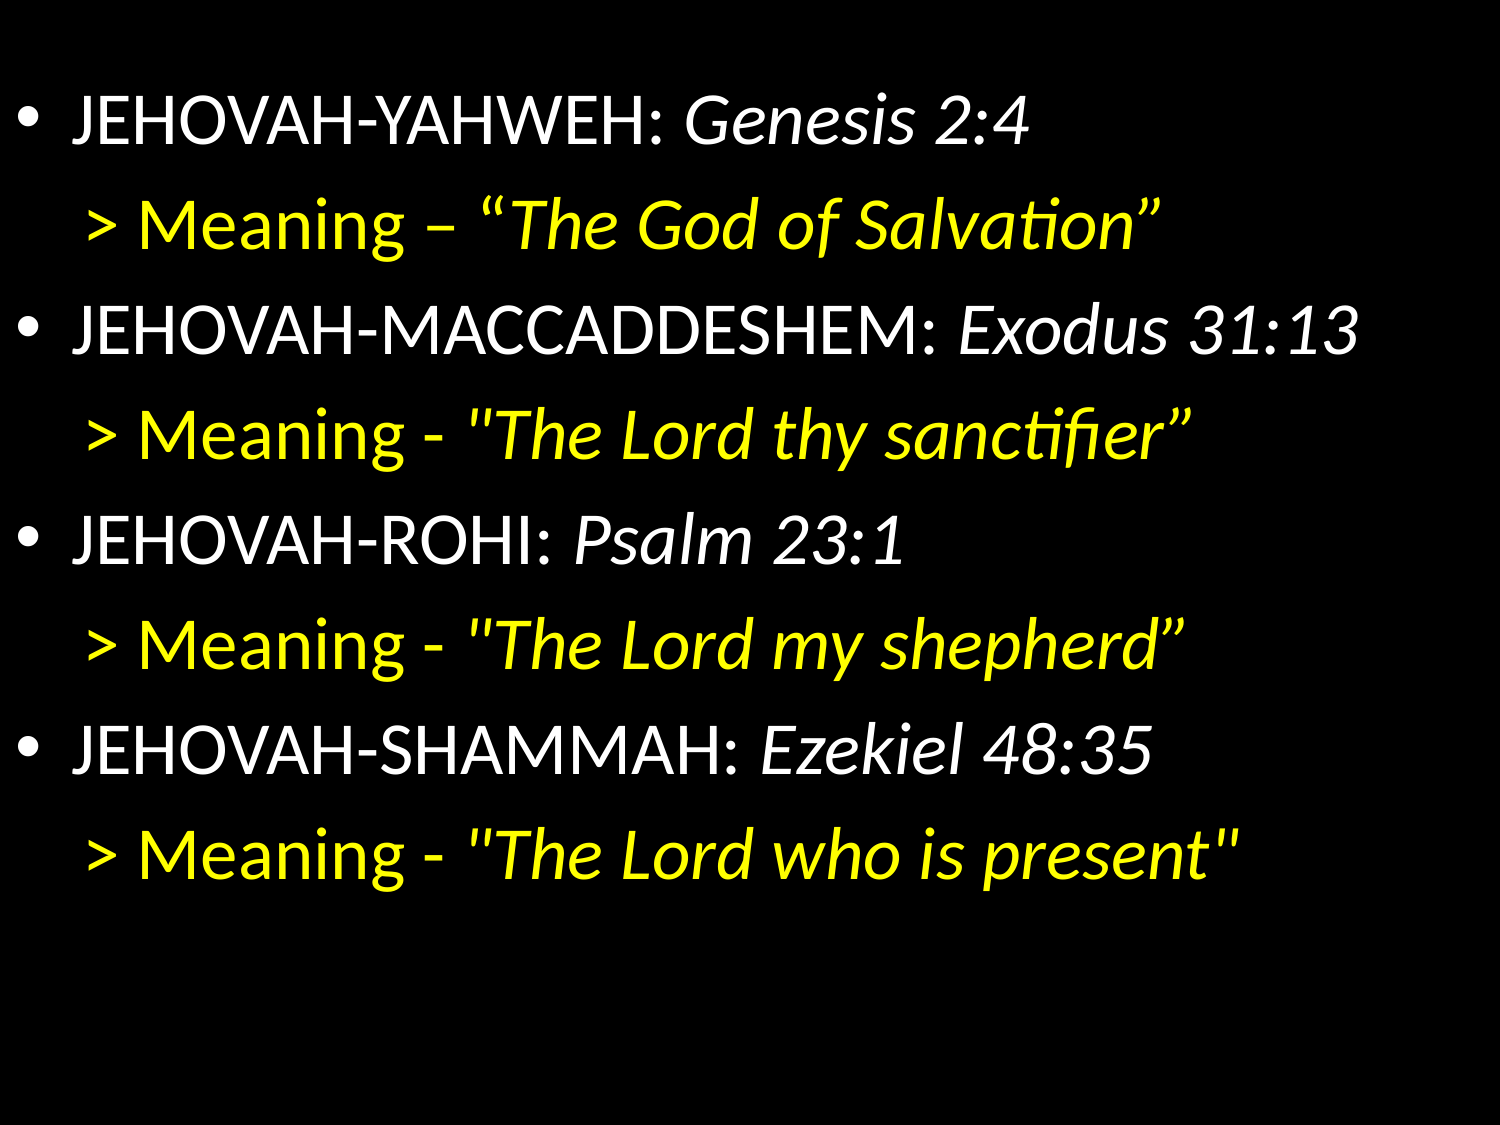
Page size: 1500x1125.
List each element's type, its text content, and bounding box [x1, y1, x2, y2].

list JEHOVAH-YAHWEH: Genesis 2:4 > Meaning – “The God of Salvation” JEHOVAH-MACCADDESHEM: Exodus 31:13 > Meaning - "The Lord thy sanctifier” JEHOVAH-ROHI: Psalm 23:1 > Meaning - "The Lord my shepherd” JEHOVAH-SHAMMAH: Ezekiel 48:35 > Meaning - "The Lord who is present" [0, 62, 1500, 1125]
